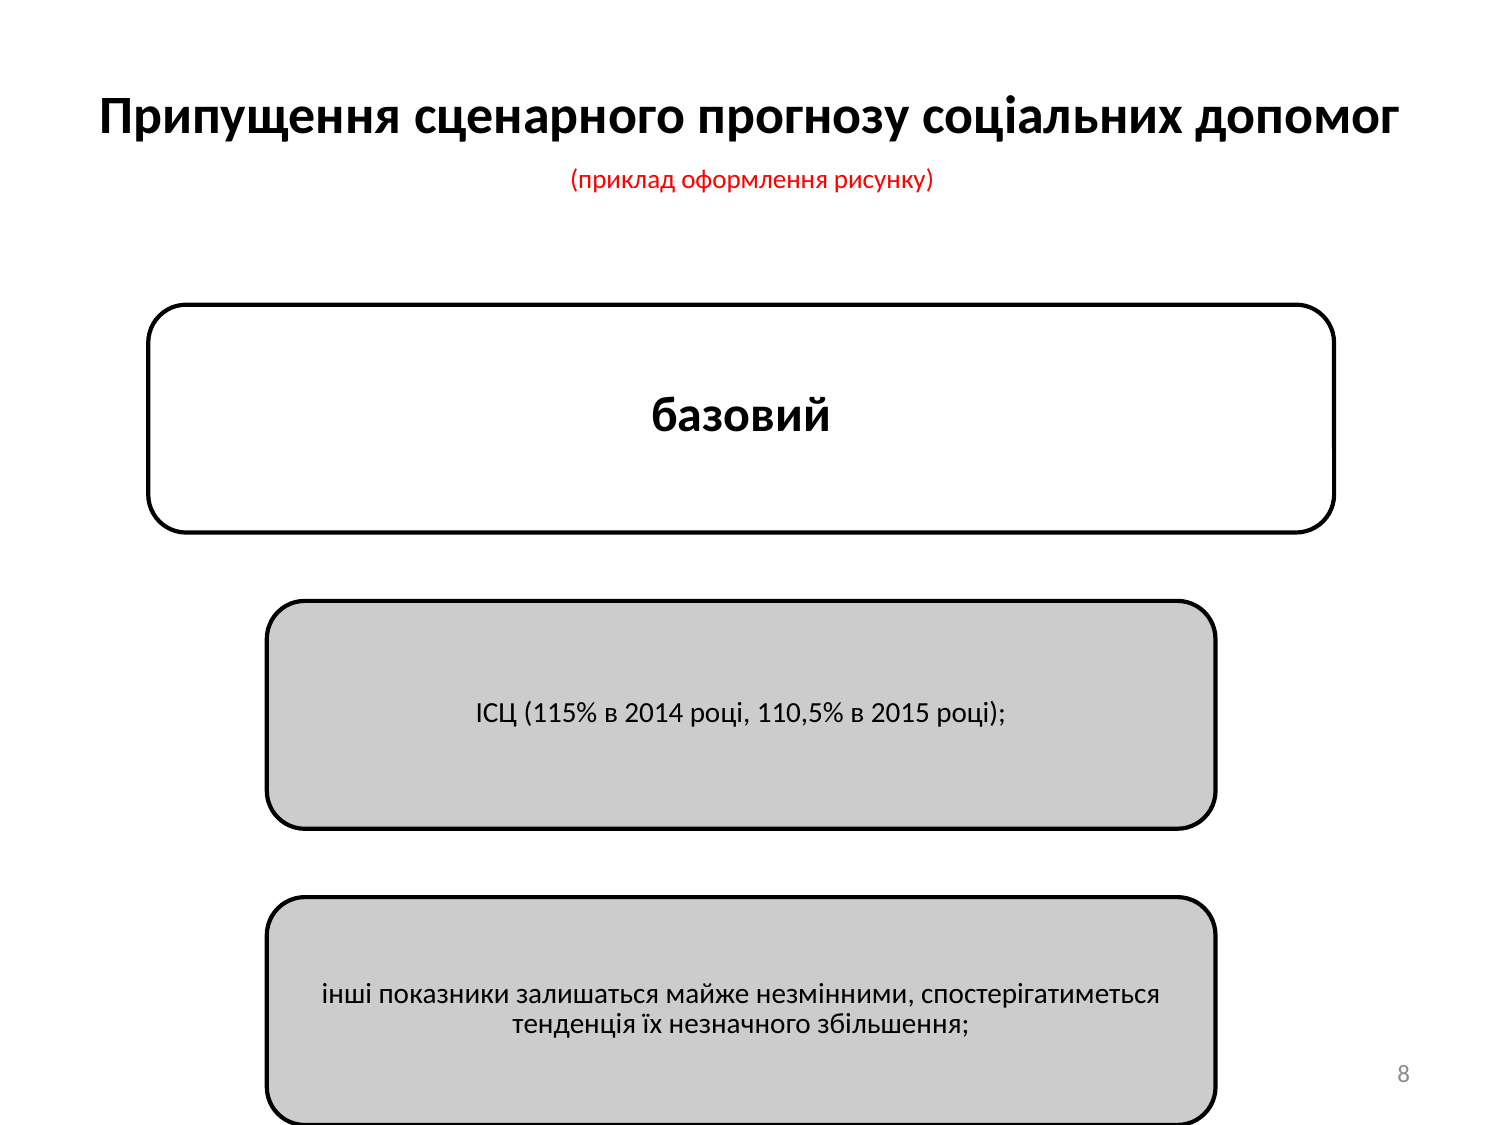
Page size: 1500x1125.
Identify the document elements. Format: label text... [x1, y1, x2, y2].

title Припущення сценарного прогнозу соціальних допомог (приклад оформлення рисунку) [75, 45, 1425, 233]
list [0, 304, 1483, 1125]
